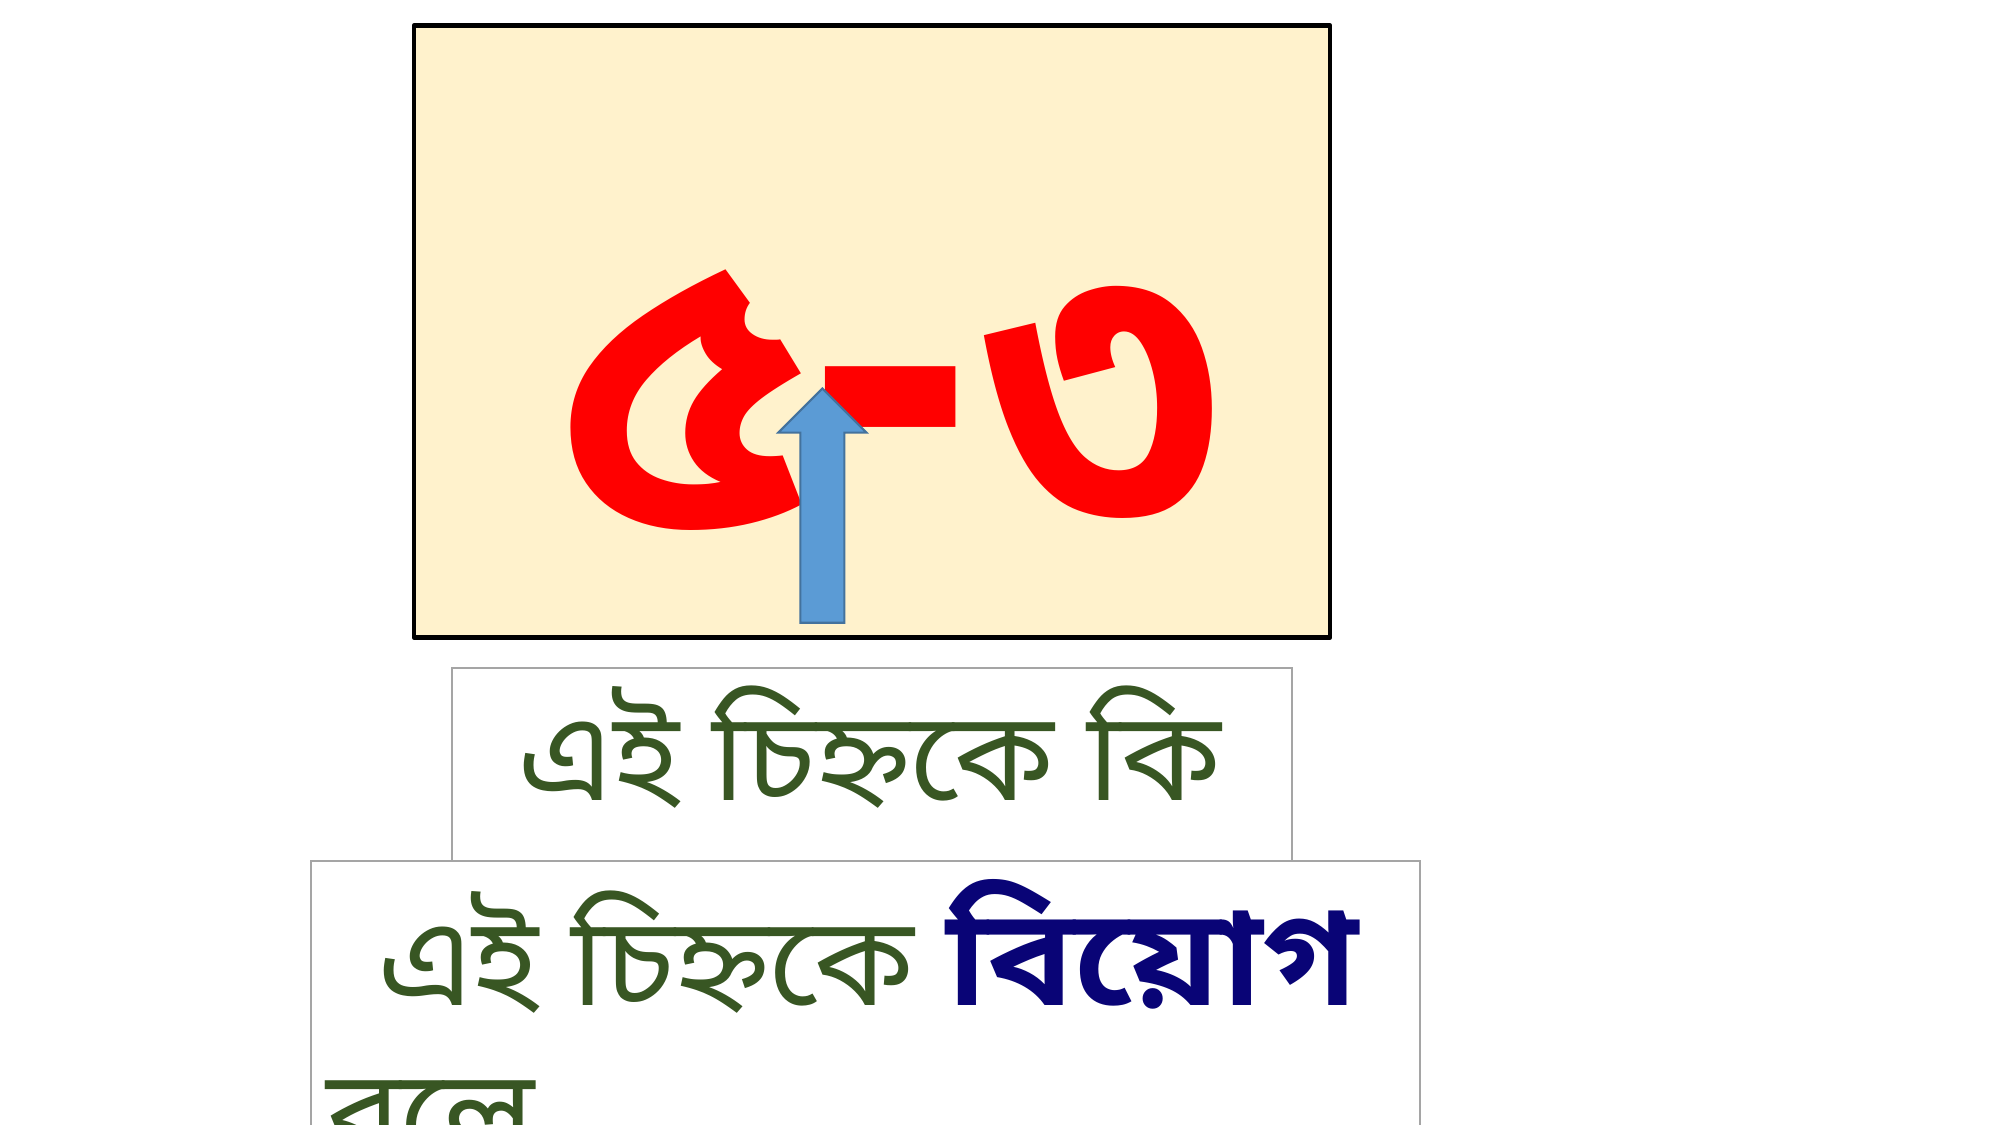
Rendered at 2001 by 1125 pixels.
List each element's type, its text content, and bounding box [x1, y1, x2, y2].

text_box ৫-৩ [414, 25, 1330, 638]
text_box [775, 387, 869, 624]
text_box এই চিহ্নকে কি বলে [451, 667, 1293, 860]
text_box এই চিহ্নকে বিয়োগ বলে [310, 860, 1421, 1125]
